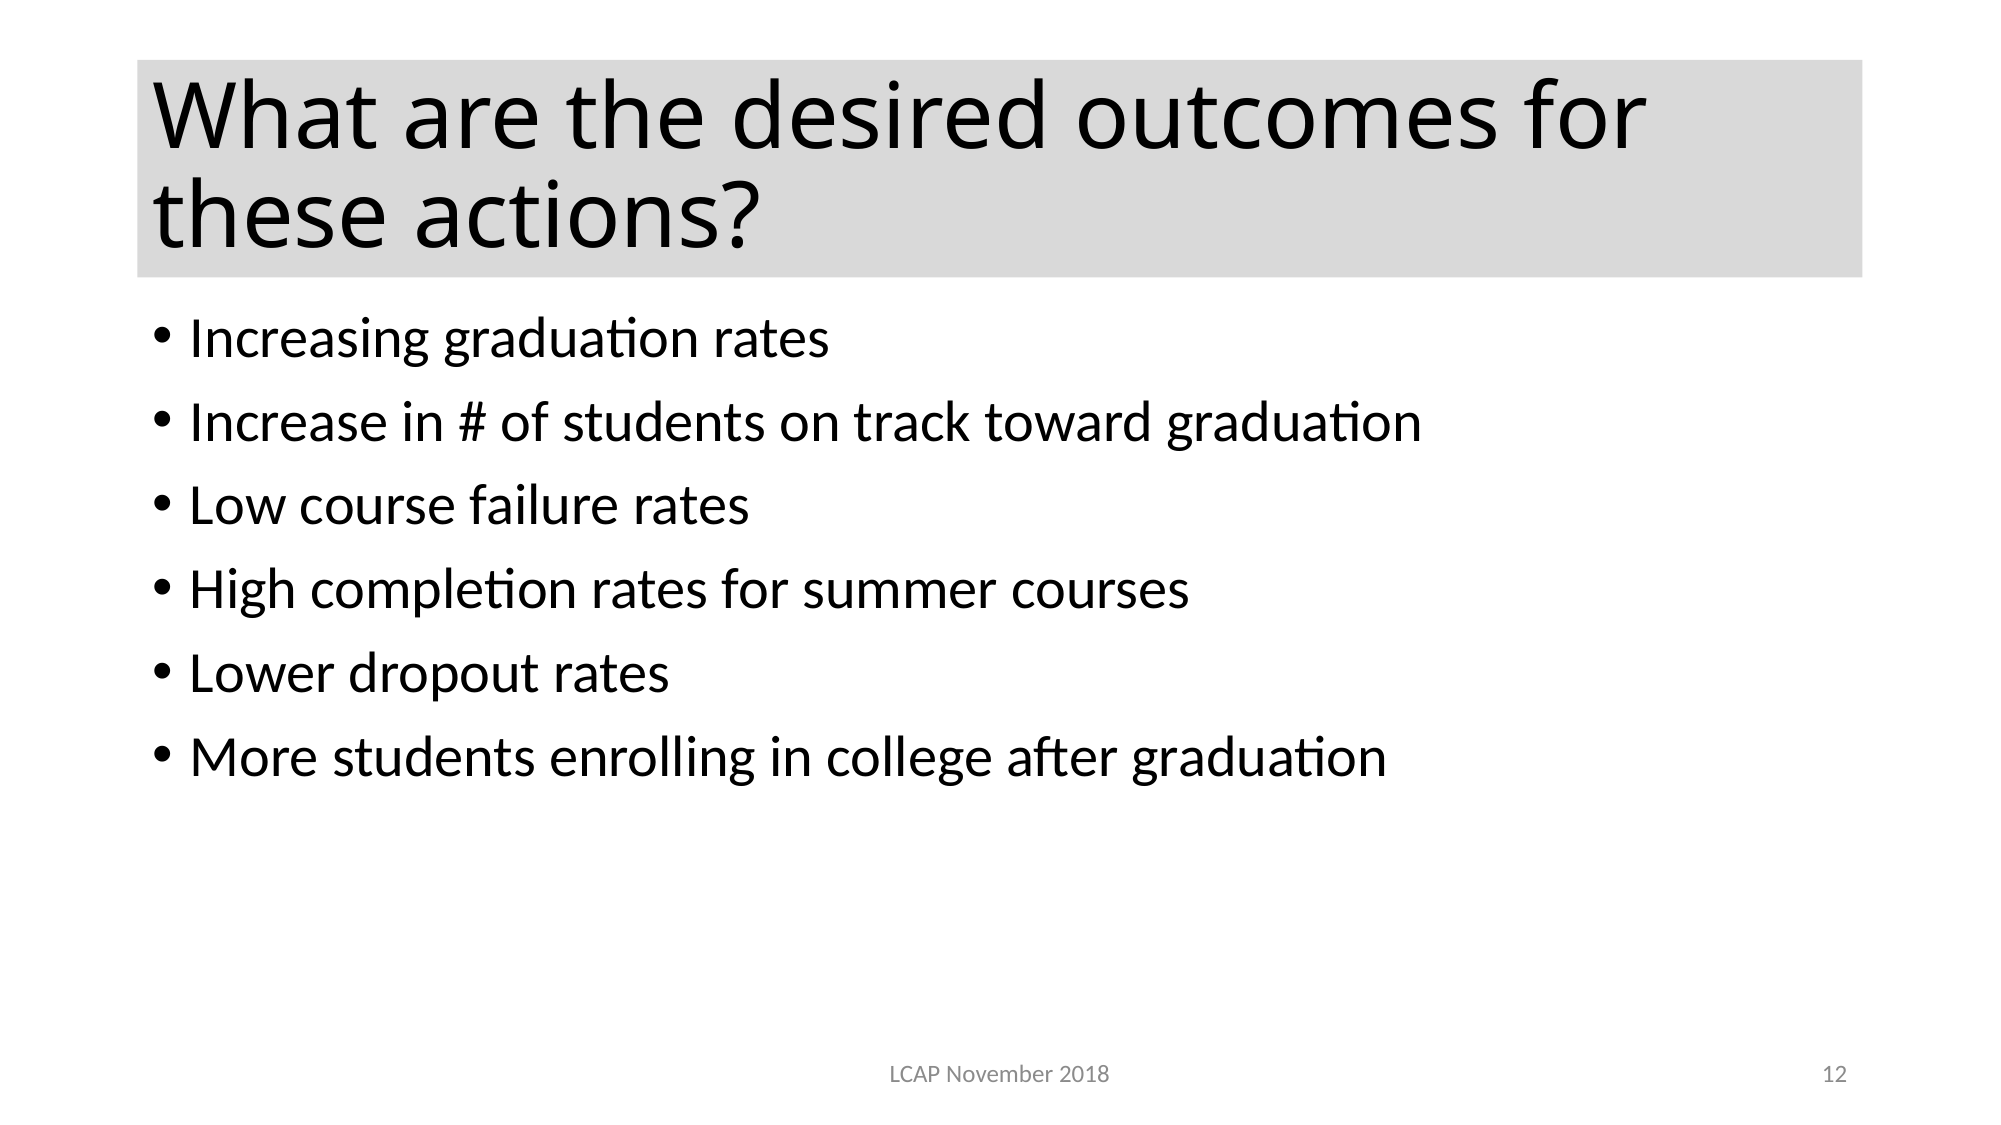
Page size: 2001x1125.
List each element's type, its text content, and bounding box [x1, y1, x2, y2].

title What are the desired outcomes for these actions? [137, 59, 1863, 278]
footer LCAP November 2018 [662, 1042, 1338, 1103]
list Increasing graduation rates Increase in # of students on track toward graduation Low course failure rates High completion rates for summer courses Lower dropout rates More students enrolling in college after graduation [137, 299, 1863, 1014]
slide_number 12 [1412, 1042, 1863, 1103]
